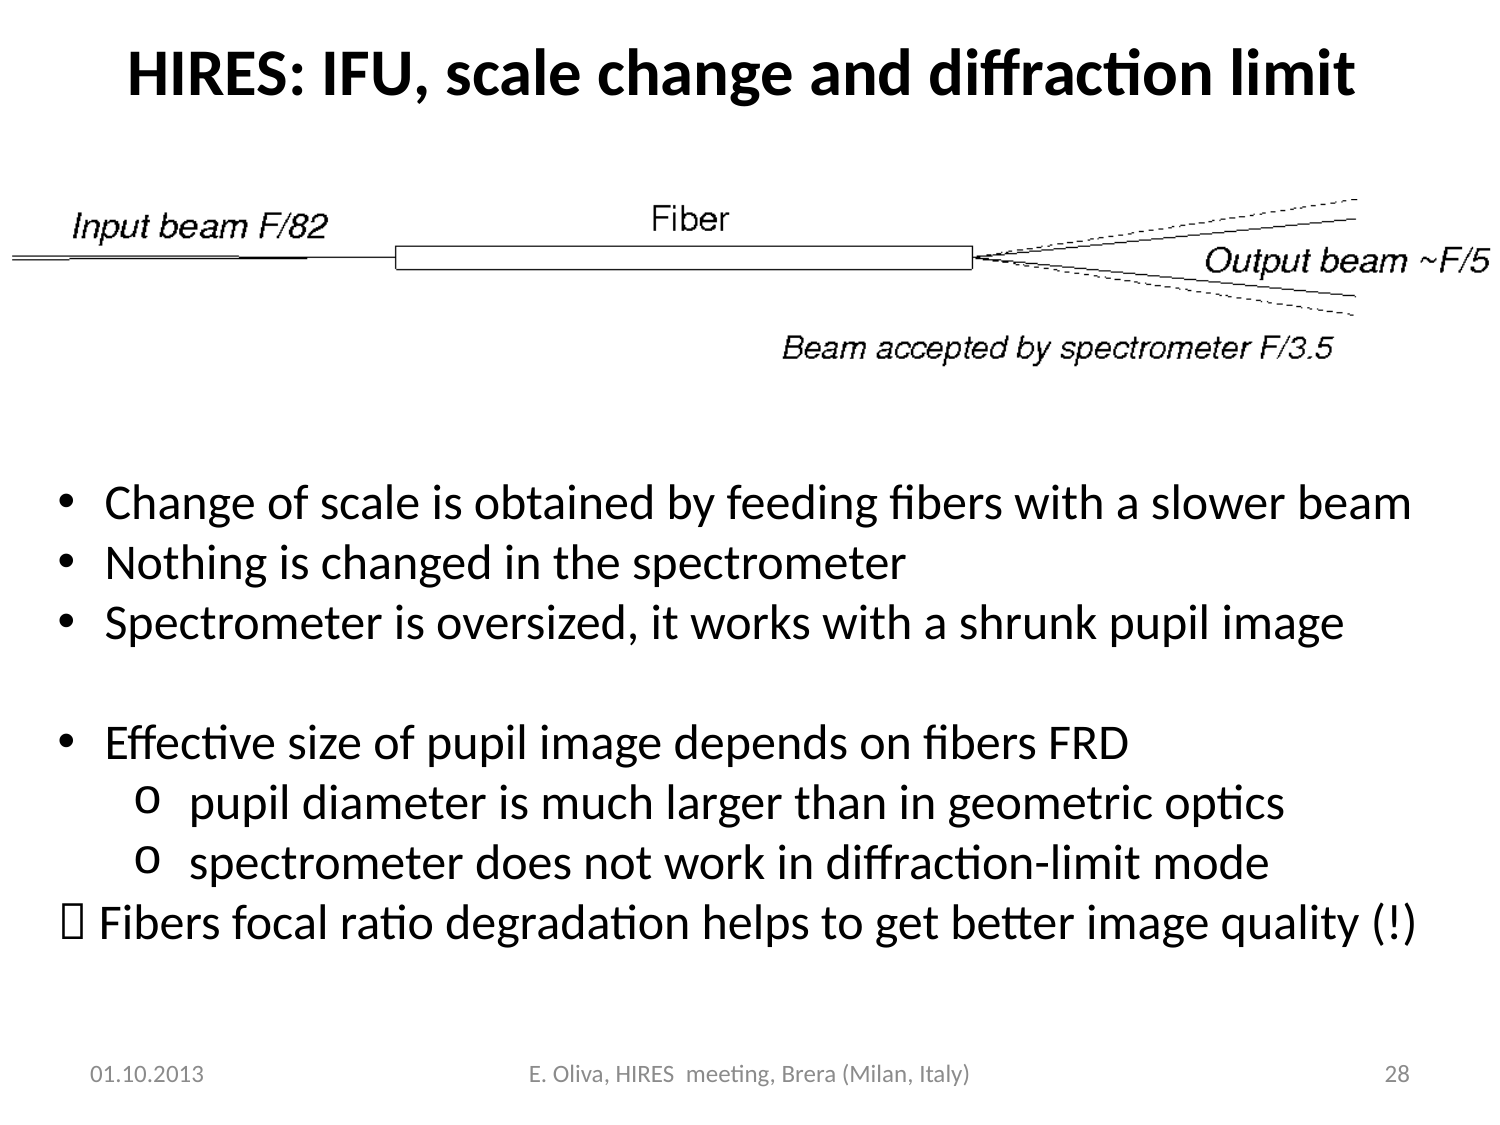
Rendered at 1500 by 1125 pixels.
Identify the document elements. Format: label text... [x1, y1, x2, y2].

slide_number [75, 1042, 425, 1103]
footer E. Oliva, HIRES meeting, Brera (Milan, Italy) [512, 1042, 988, 1103]
slide_number 28 [1074, 1042, 1425, 1103]
picture [11, 199, 1500, 370]
text_box Change of scale is obtained by feeding fibers with a slower beam Nothing is changed in the spectrometer Spectrometer is oversized, it works with a shrunk pupil image Effective size of pupil image depends on fibers FRD pupil diameter is much larger than in geometric optics spectrometer does not work in diffraction-limit mode  Fibers focal ratio degradation helps to get better image quality (!) [42, 462, 1433, 958]
title HIRES: IFU, scale change and diffraction limit [112, 12, 1388, 125]
